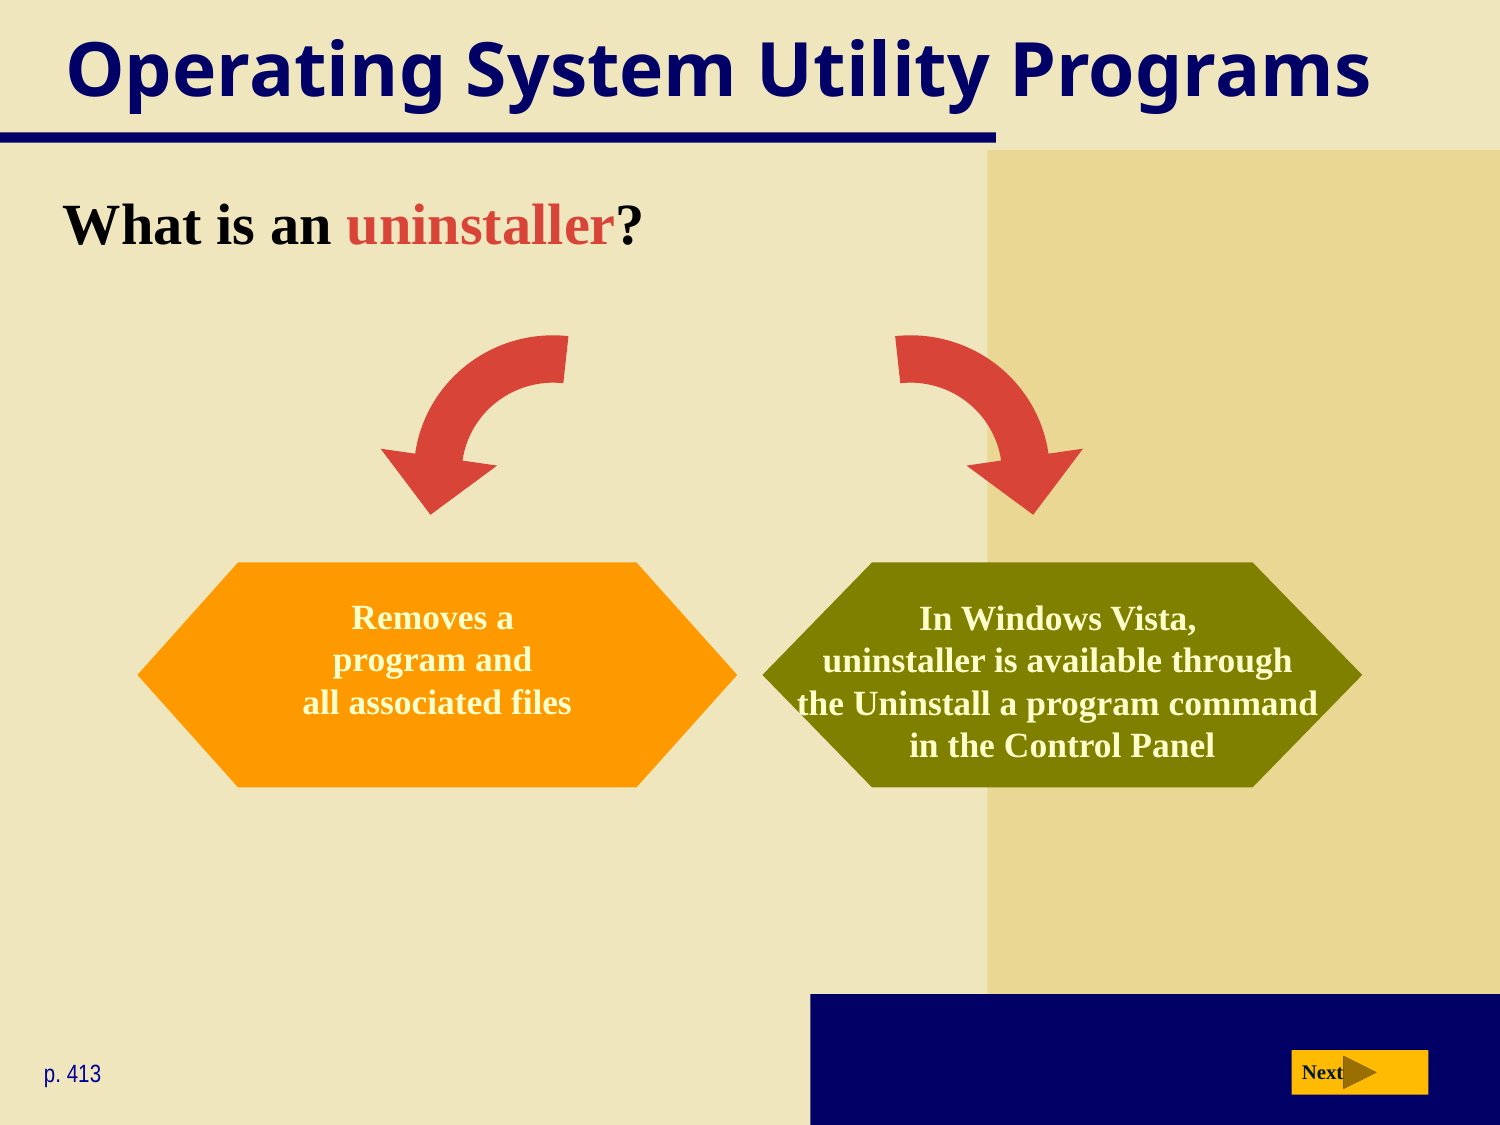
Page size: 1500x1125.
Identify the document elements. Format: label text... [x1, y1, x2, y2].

text_box [380, 335, 569, 515]
text_box p. 413 [29, 1050, 284, 1095]
title Operating System Utility Programs [50, 0, 1460, 133]
text_box In Windows Vista, uninstaller is available through the Uninstall a program command in the Control Panel [762, 562, 1363, 788]
text_box Removes a program and all associated files [137, 562, 738, 788]
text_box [1286, 1049, 1429, 1095]
list What is an uninstaller? [47, 178, 1457, 326]
text_box [895, 335, 1084, 515]
